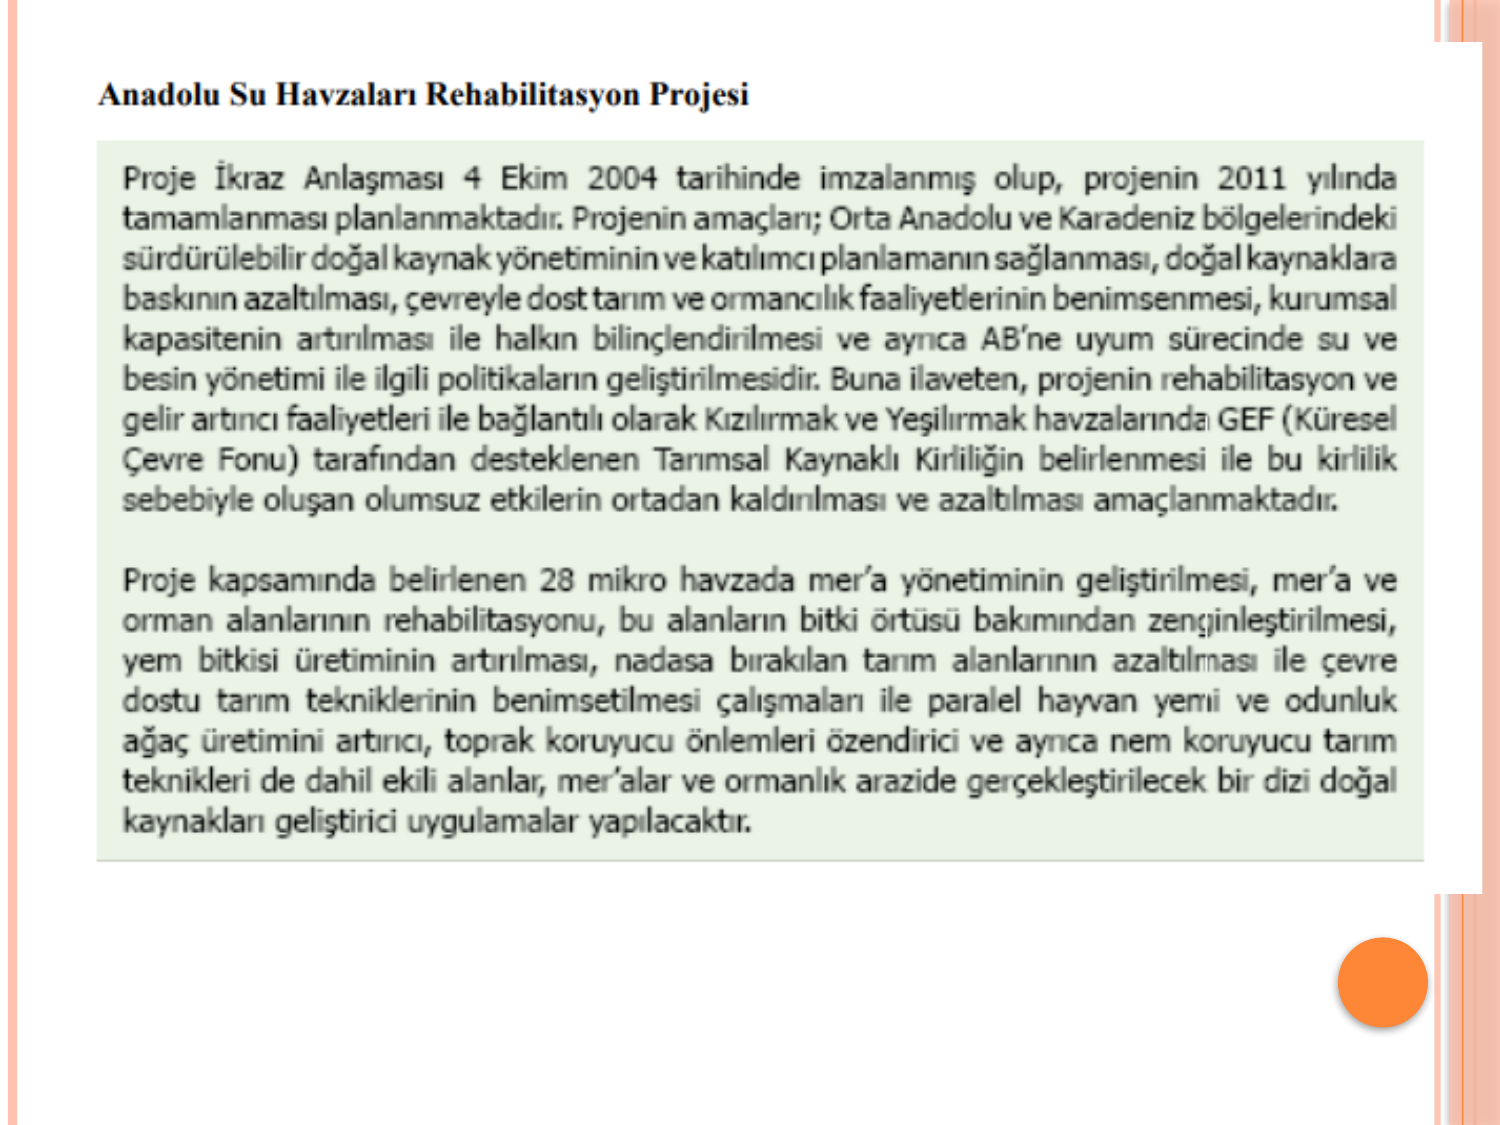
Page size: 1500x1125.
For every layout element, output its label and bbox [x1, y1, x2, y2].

picture [76, 42, 1483, 894]
